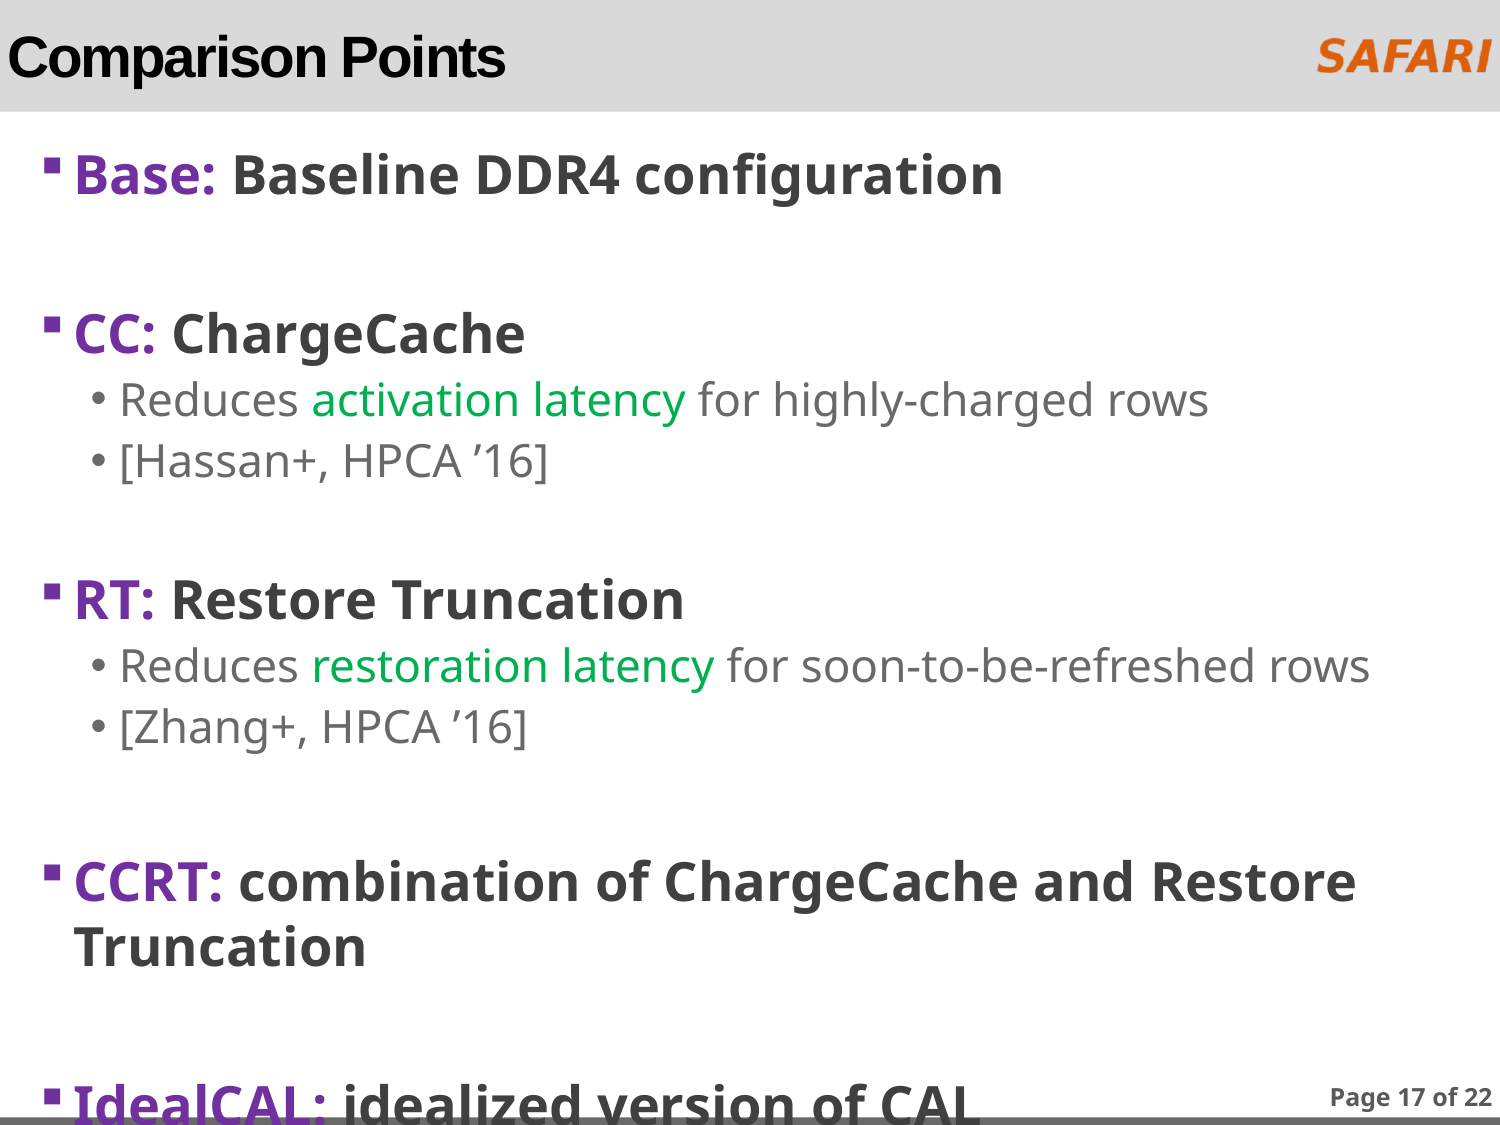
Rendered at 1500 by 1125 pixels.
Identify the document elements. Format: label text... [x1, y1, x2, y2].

picture [1316, 37, 1492, 73]
title Comparison Points [0, 22, 1304, 94]
list Base: Baseline DDR4 configuration CC: ChargeCache Reduces activation latency for highly-charged rows [Hassan+, HPCA ’16] RT: Restore Truncation Reduces restoration latency for soon-to-be-refreshed rows [Zhang+, HPCA ’16] CCRT: combination of ChargeCache and Restore Truncation IdealCAL: idealized version of CAL [24, 132, 1475, 1073]
slide_number Page 17 of 22 [1275, 1079, 1500, 1118]
